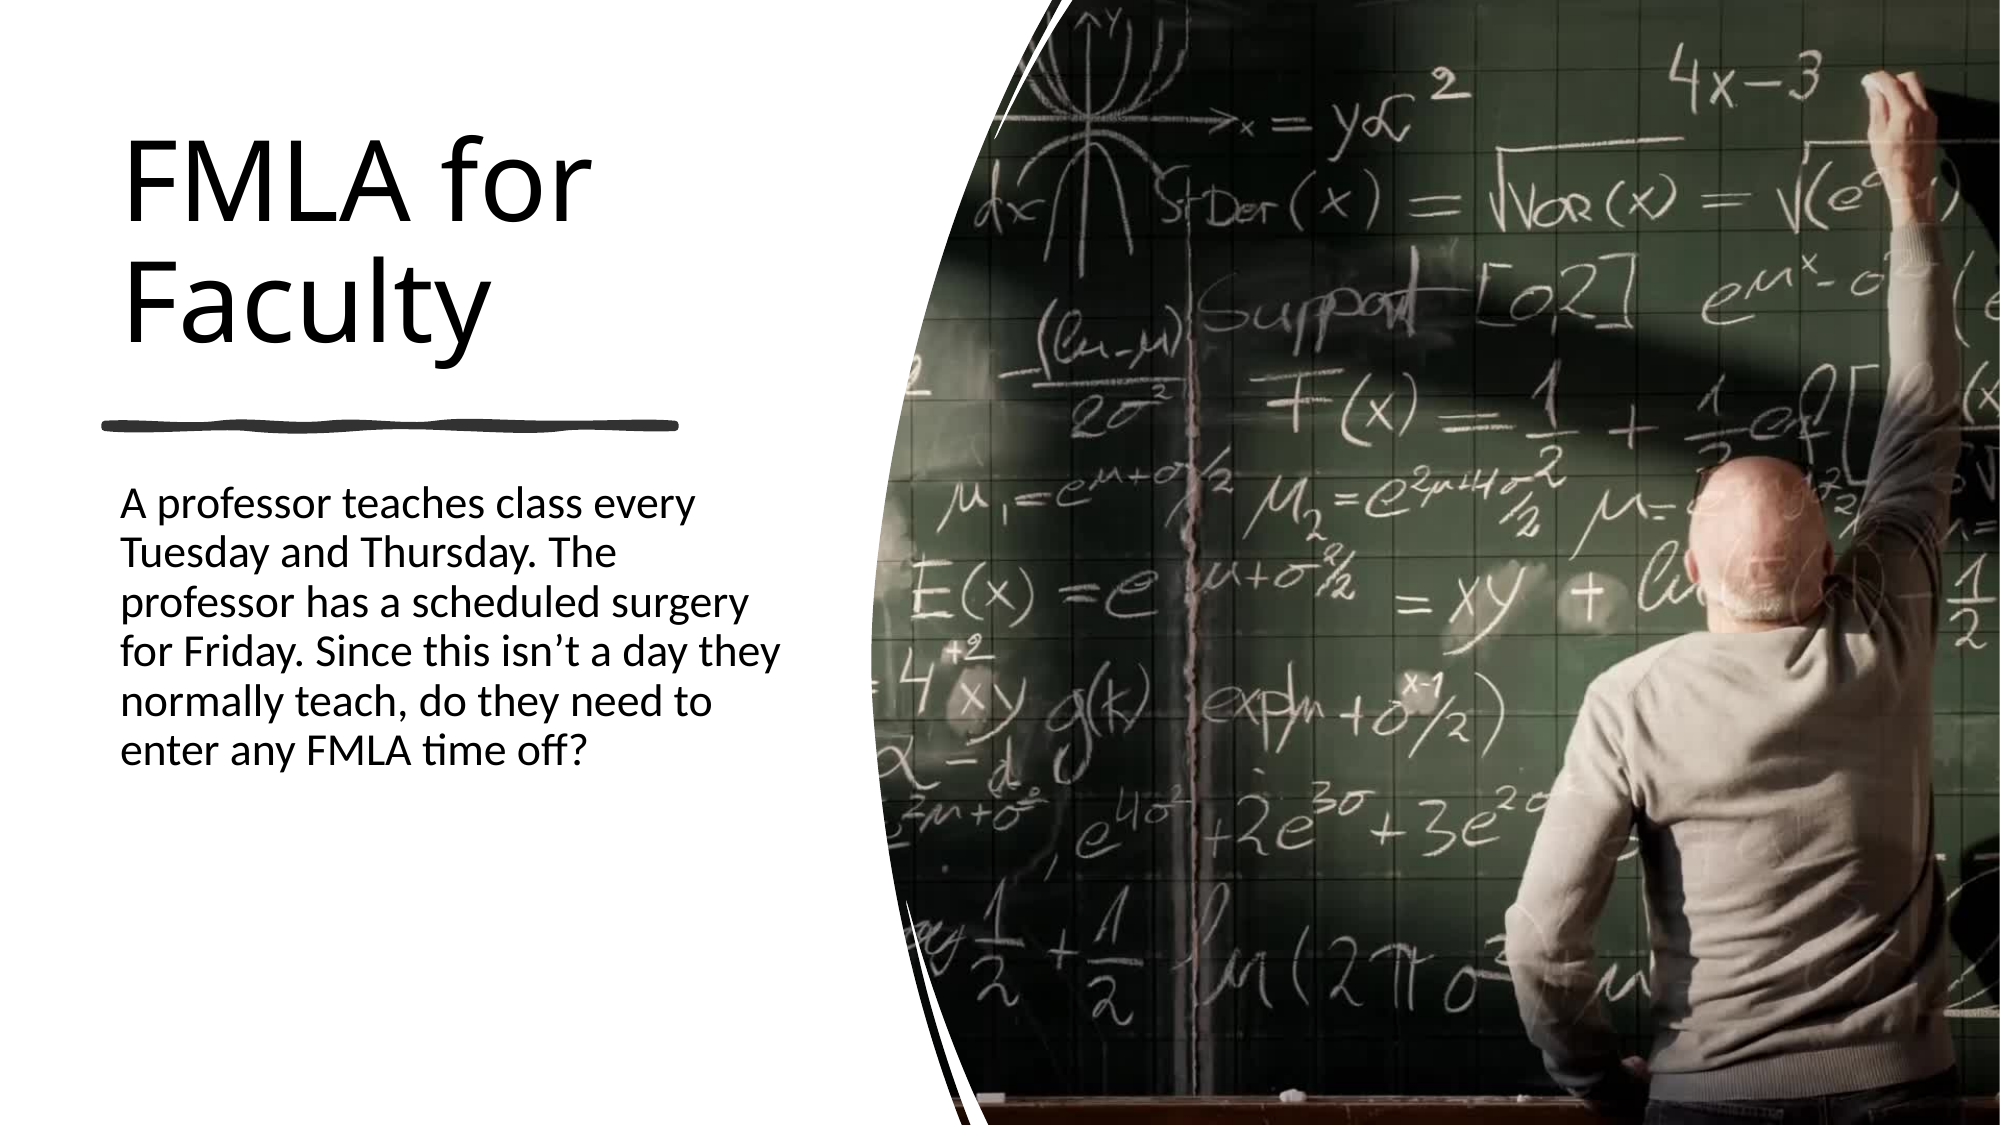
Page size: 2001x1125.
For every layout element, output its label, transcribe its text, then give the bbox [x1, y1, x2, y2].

picture [871, 0, 2000, 1125]
list A professor teaches class every Tuesday and Thursday. The professor has a scheduled surgery for Friday. Since this isn’t a day they normally teach, do they need to enter any FMLA time off? [105, 471, 802, 1016]
title FMLA for Faculty [105, 53, 822, 375]
text_box [0, 0, 871, 1125]
text_box [103, 421, 676, 431]
